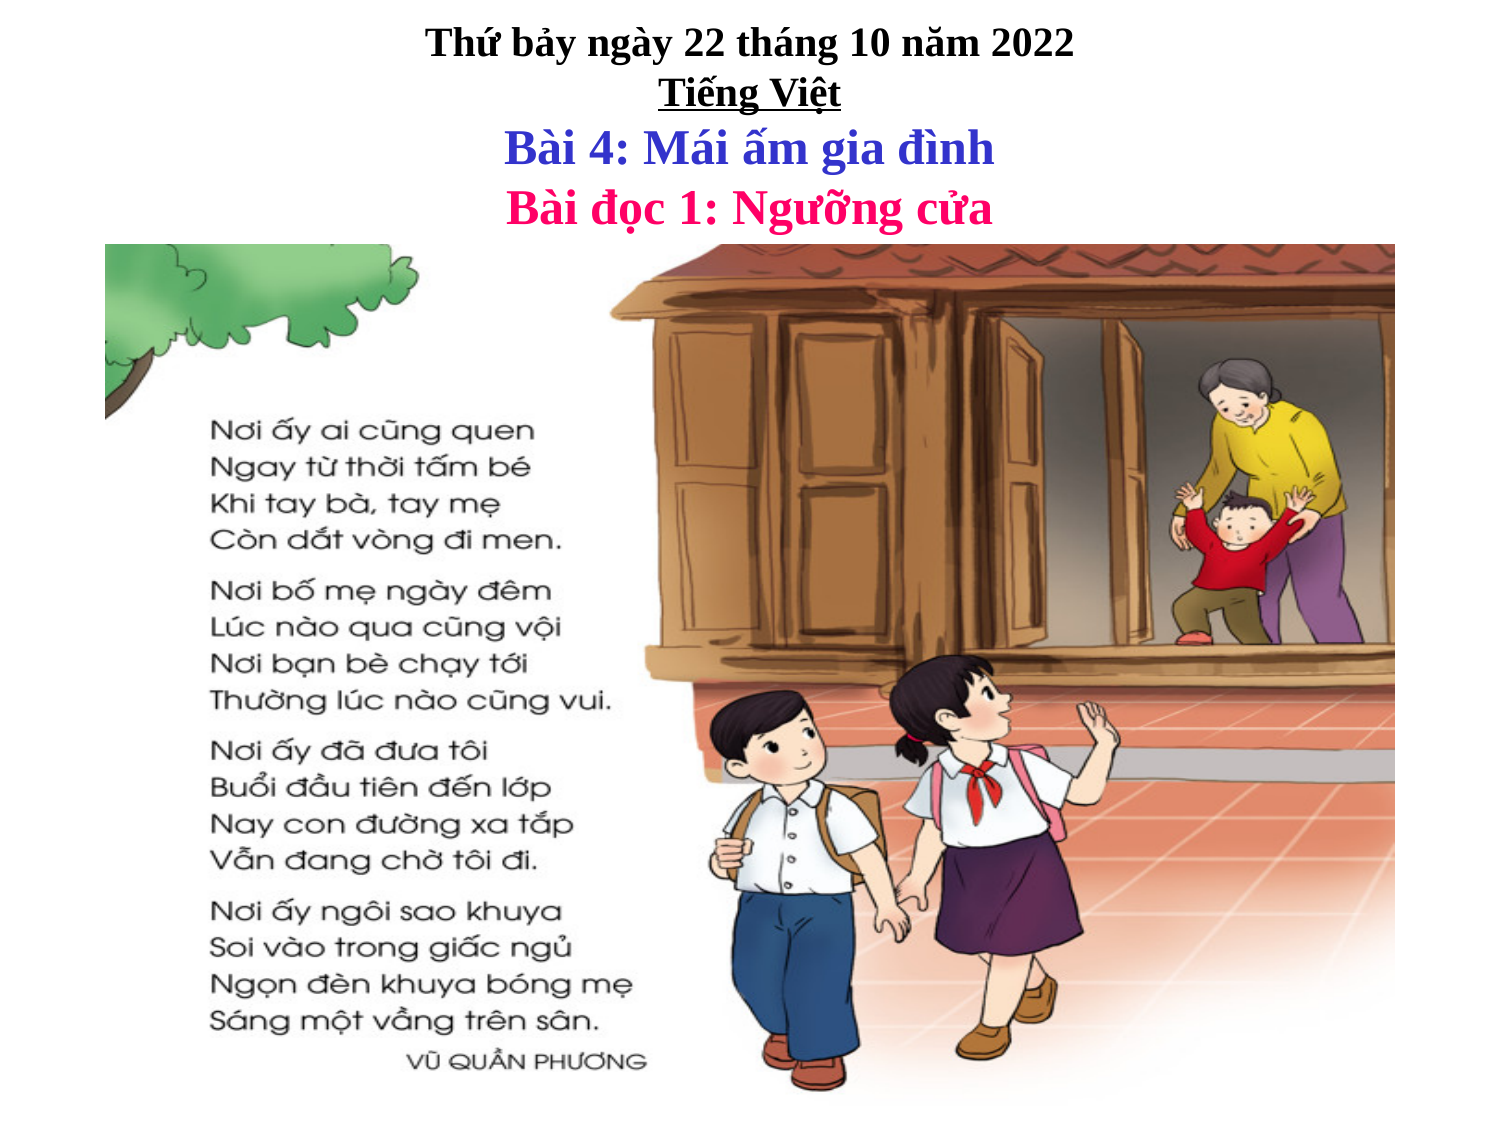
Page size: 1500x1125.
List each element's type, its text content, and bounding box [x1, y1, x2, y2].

picture [104, 244, 1396, 1107]
text_box Thứ bảy ngày 22 tháng 10 năm 2022 Tiếng Việt Bài 4: Mái ấm gia đình Bài đọc 1: Ngưỡng cửa [0, 7, 1500, 243]
